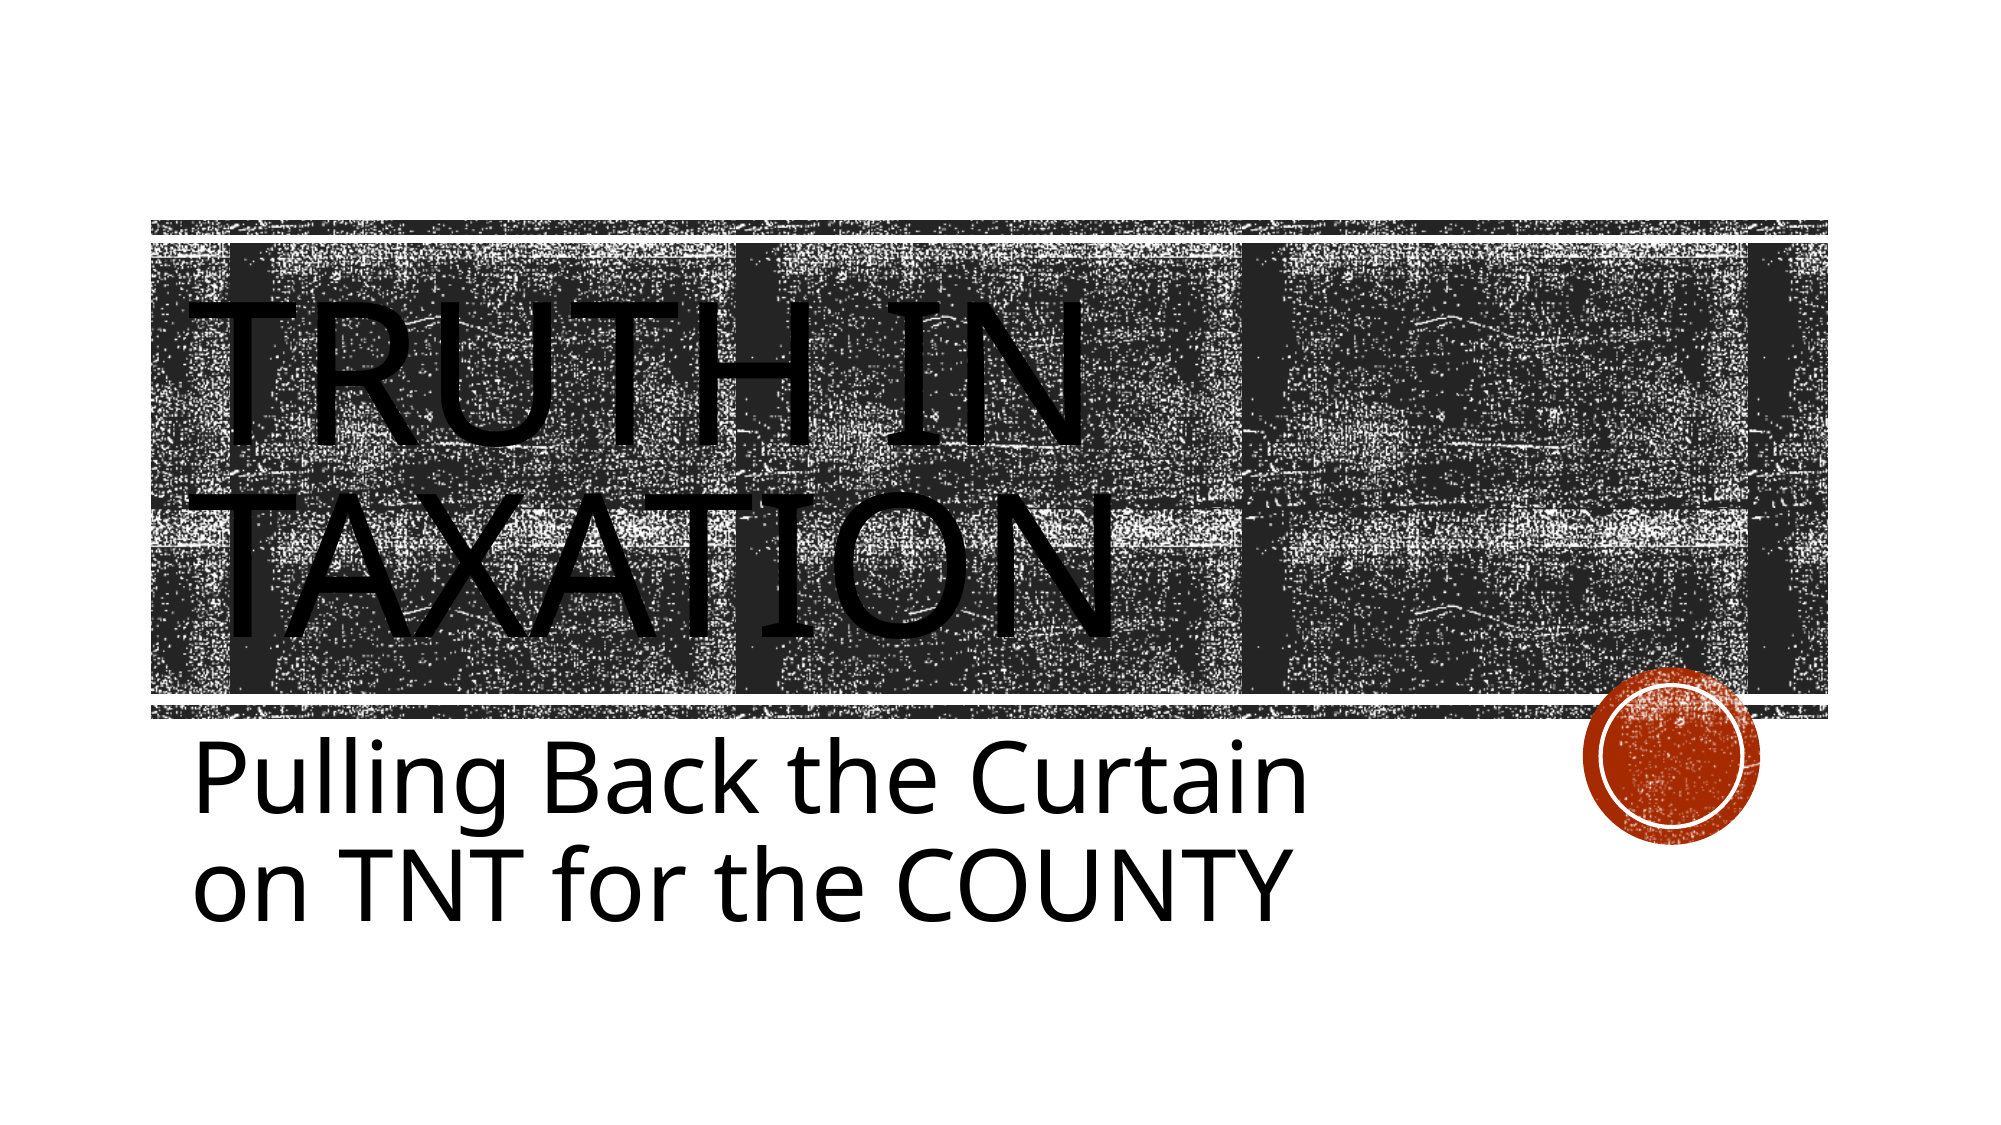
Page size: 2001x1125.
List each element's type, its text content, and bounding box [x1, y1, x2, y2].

title Truth in Taxation [172, 234, 1808, 733]
subtitle Pulling Back the Curtain on TNT for the COUNTY [175, 720, 1470, 955]
